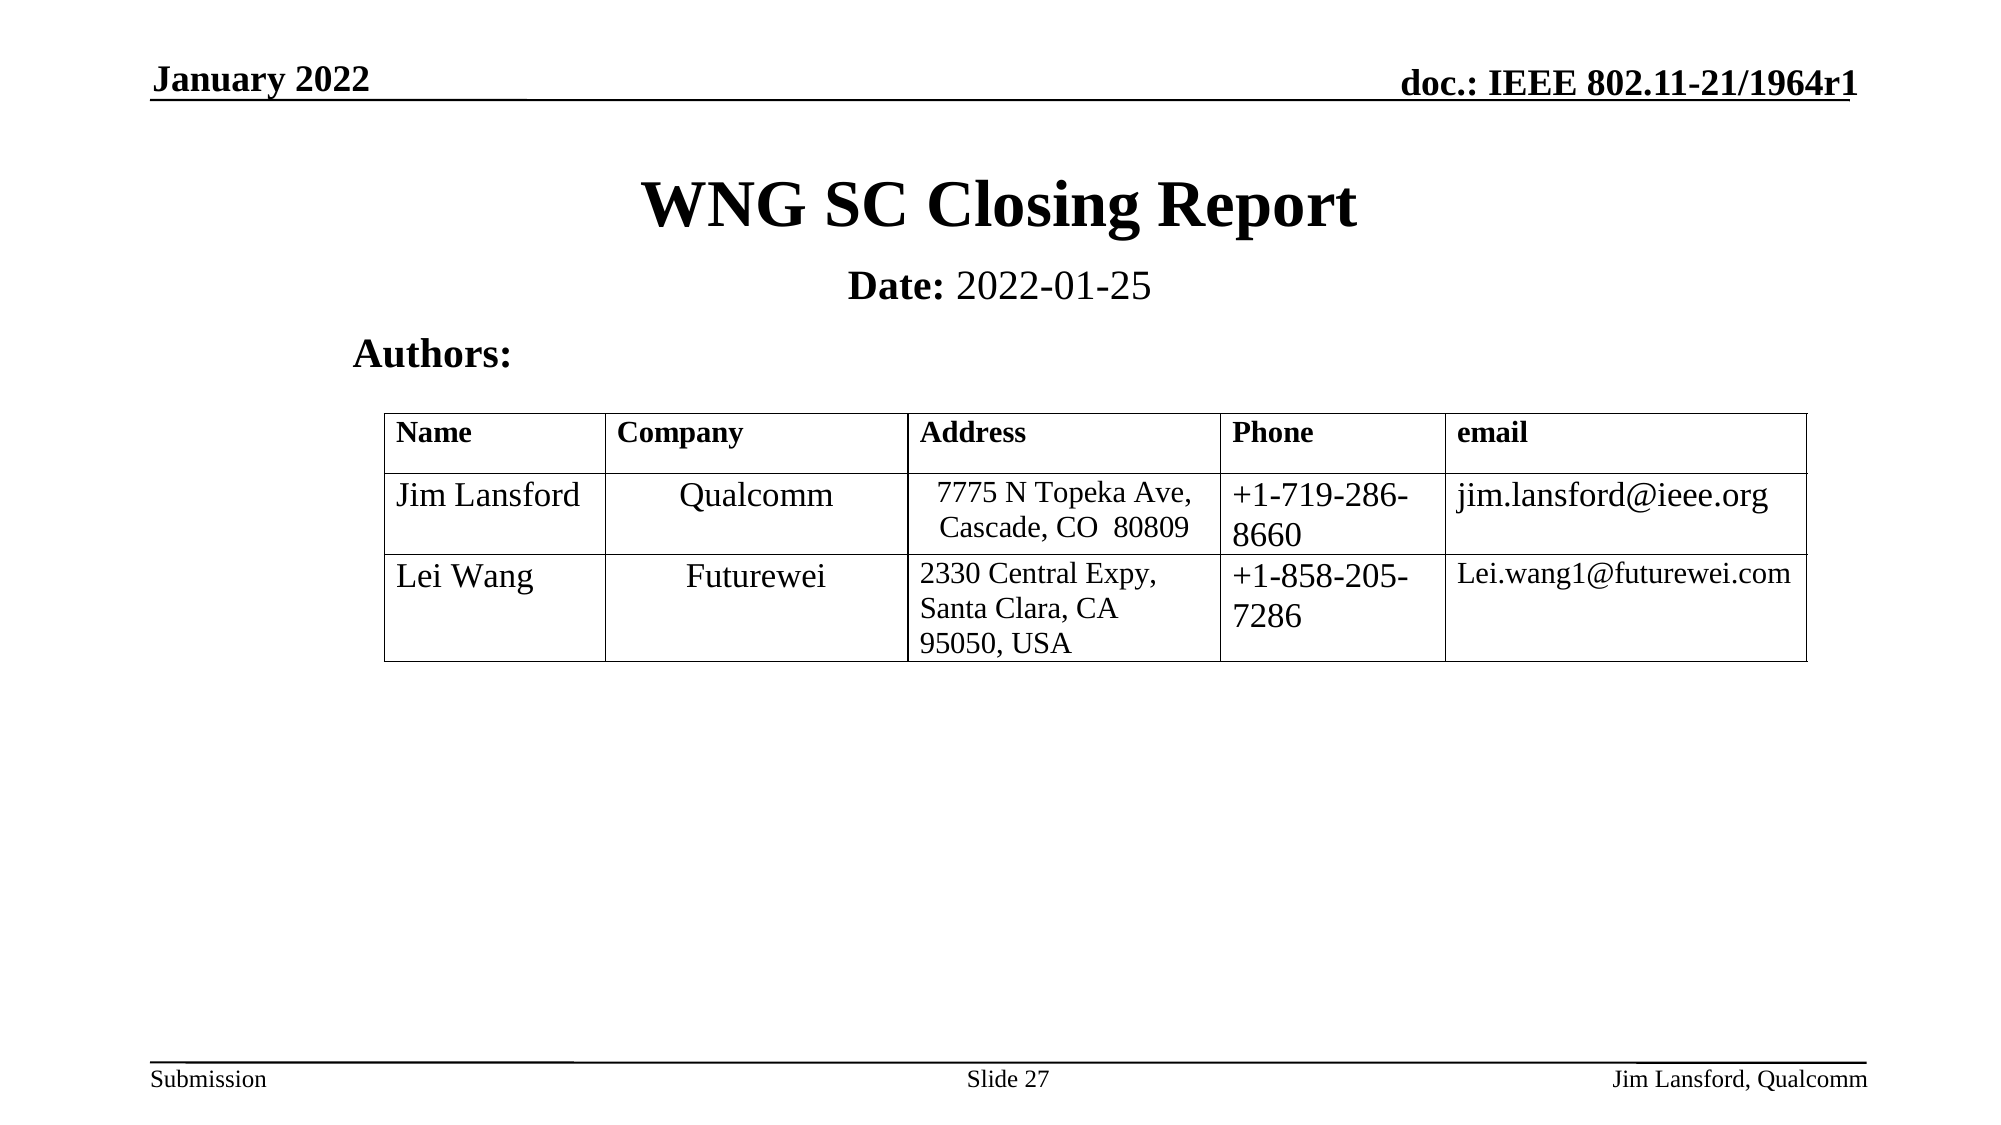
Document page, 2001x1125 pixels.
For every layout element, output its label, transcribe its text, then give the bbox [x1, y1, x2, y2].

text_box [367, 412, 1917, 811]
list Date: 2022-01-25 [362, 249, 1638, 313]
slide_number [152, 54, 563, 100]
footer Jim Lansford, Qualcomm [1171, 1061, 1869, 1093]
text_box Authors: [337, 318, 575, 381]
slide_number Slide 27 [950, 1061, 1067, 1123]
title WNG SC Closing Report [149, 112, 1850, 288]
